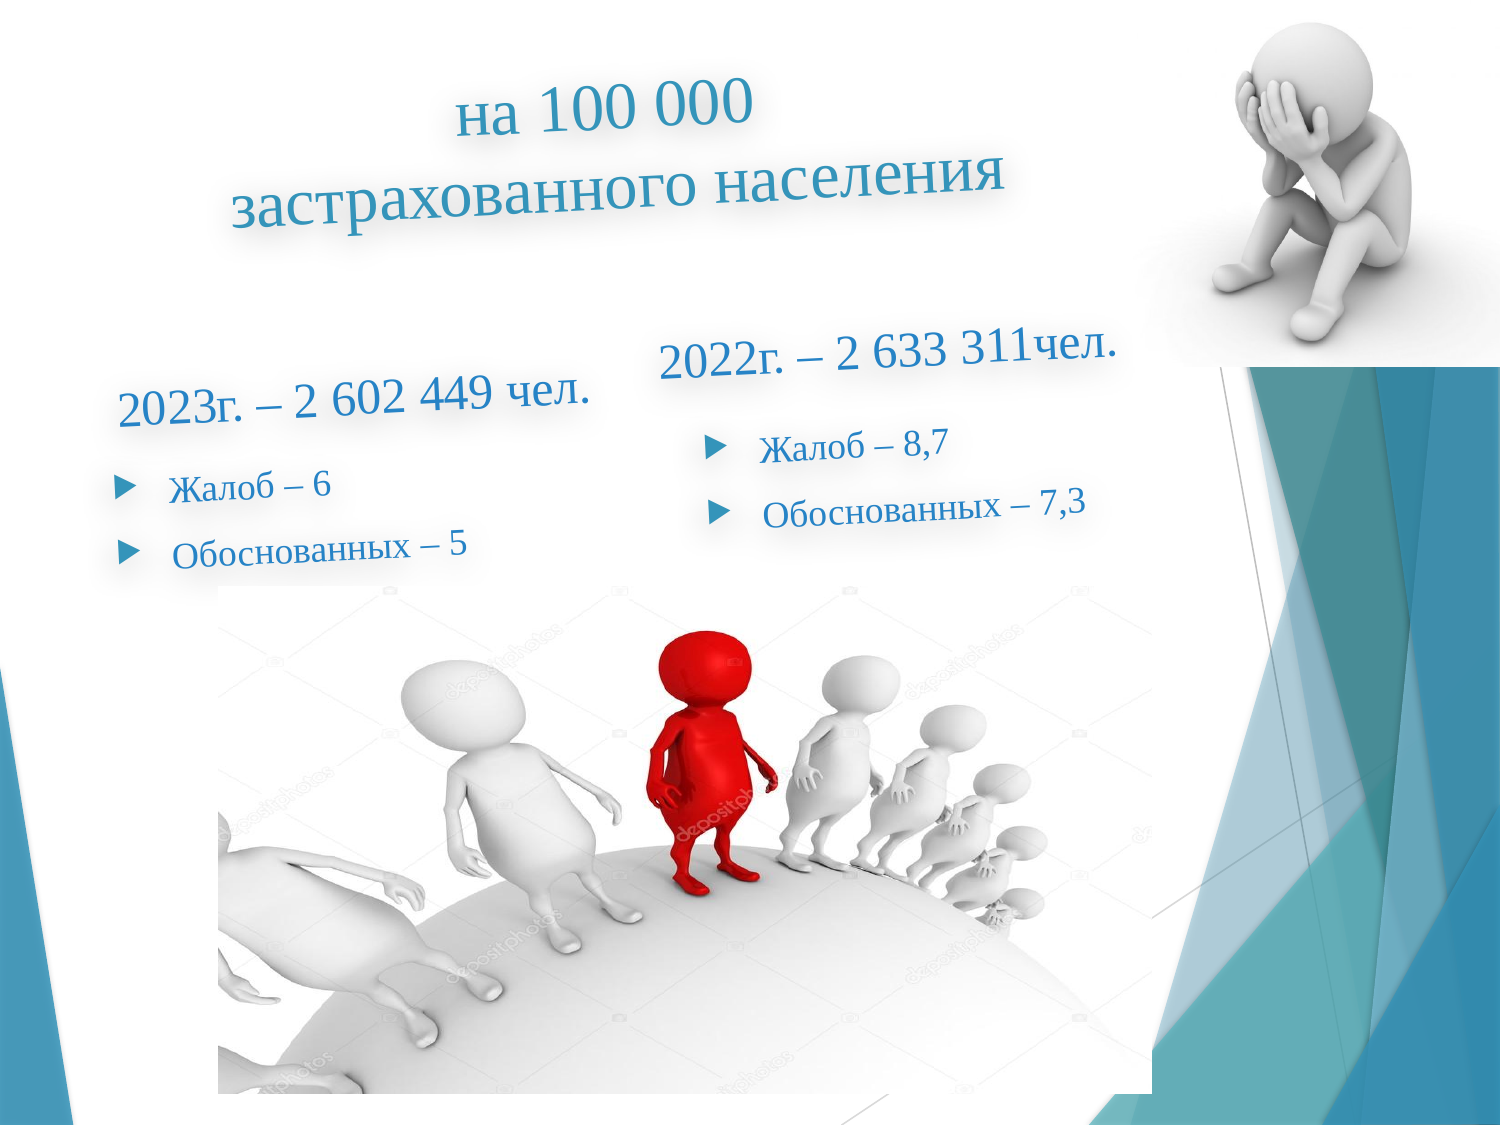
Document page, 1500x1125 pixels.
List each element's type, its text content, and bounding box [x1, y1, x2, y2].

list Жалоб – 6 Обоснованных – 5 [95, 436, 610, 635]
list 2023г. – 2 602 449 чел. [98, 325, 610, 446]
list 2022г. – 2 633 311чел. [632, 278, 1132, 399]
list Жалоб – 8,7 Обоснованных – 7,3 [686, 396, 1204, 588]
picture [217, 585, 1153, 1095]
title на 100 000 застрахованного населения [94, 28, 1128, 317]
picture [1133, 0, 1500, 367]
